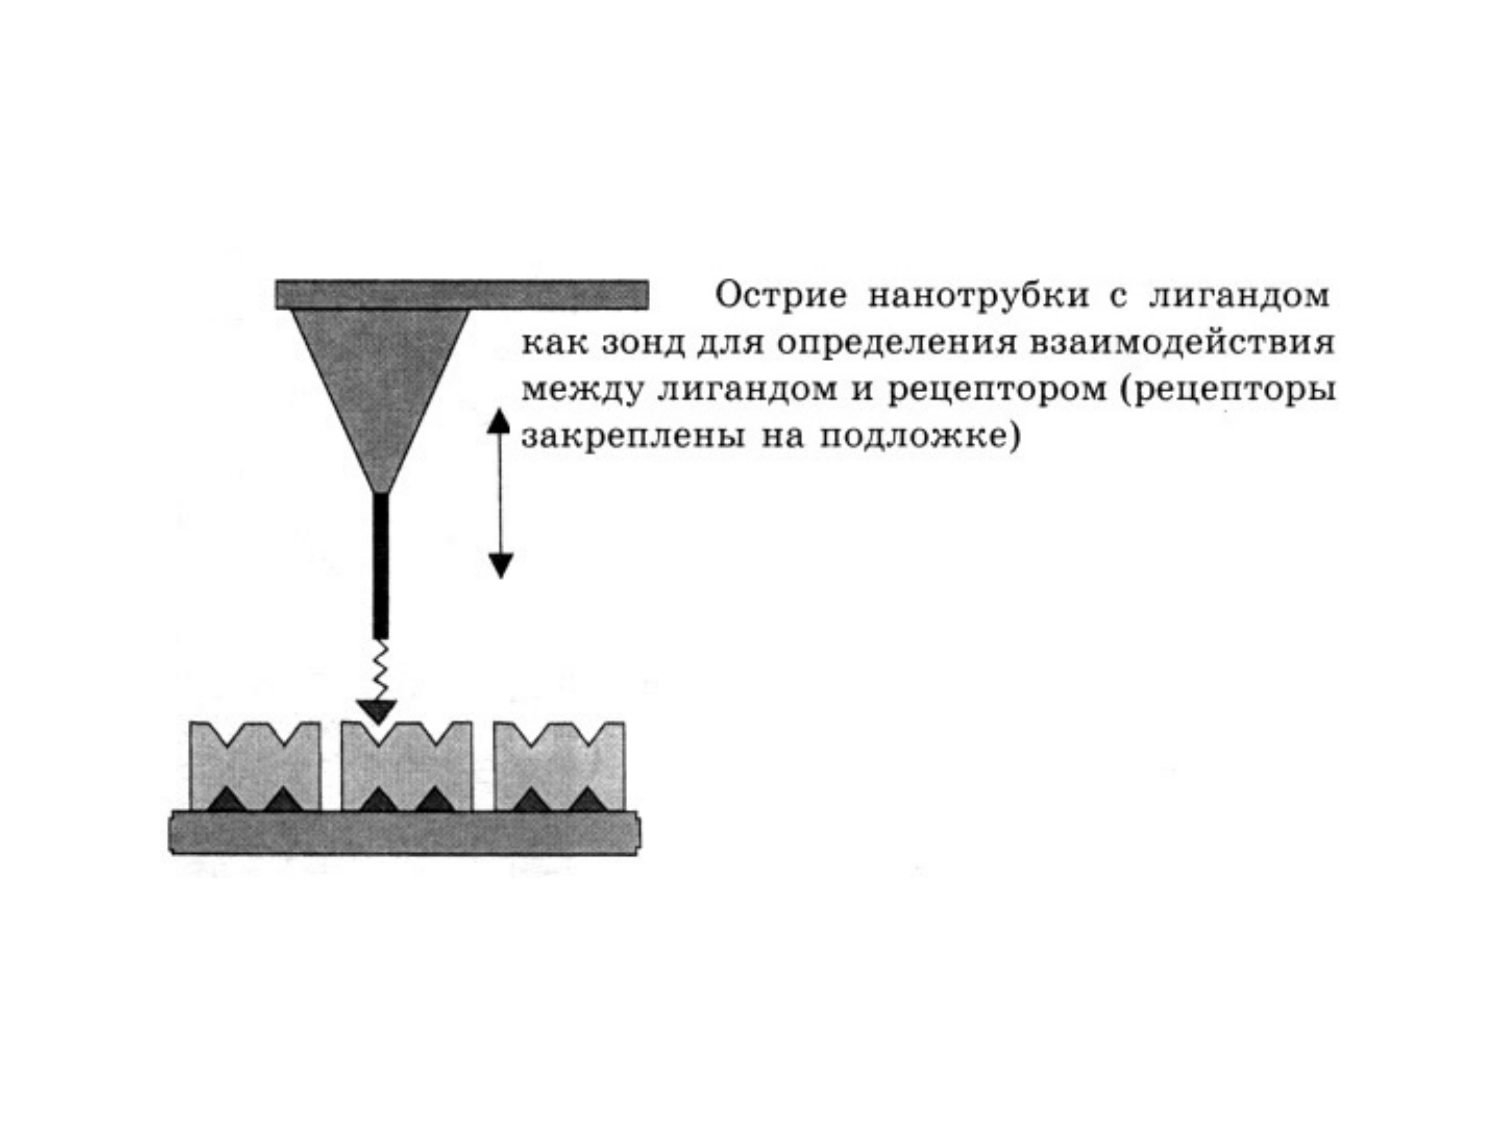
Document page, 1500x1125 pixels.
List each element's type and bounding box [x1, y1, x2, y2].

picture [160, 246, 1340, 879]
